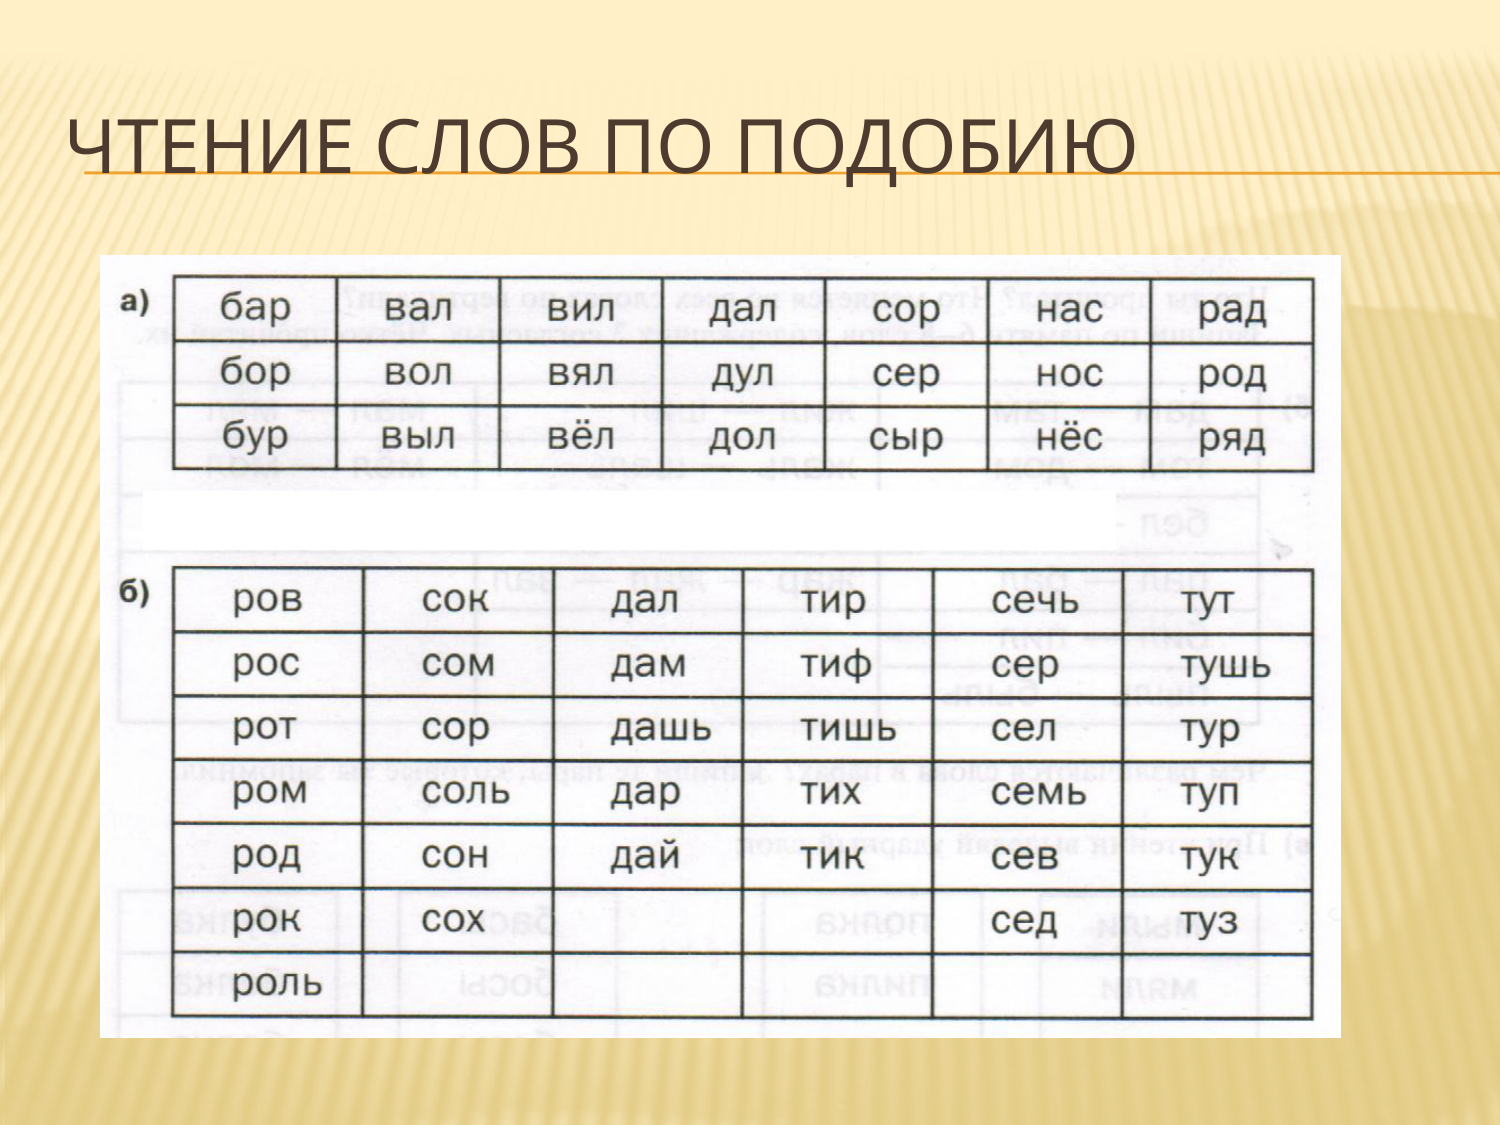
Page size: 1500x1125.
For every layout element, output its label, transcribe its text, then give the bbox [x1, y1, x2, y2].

picture [99, 255, 1341, 1038]
title Чтение слов по подобию [50, 75, 1475, 213]
